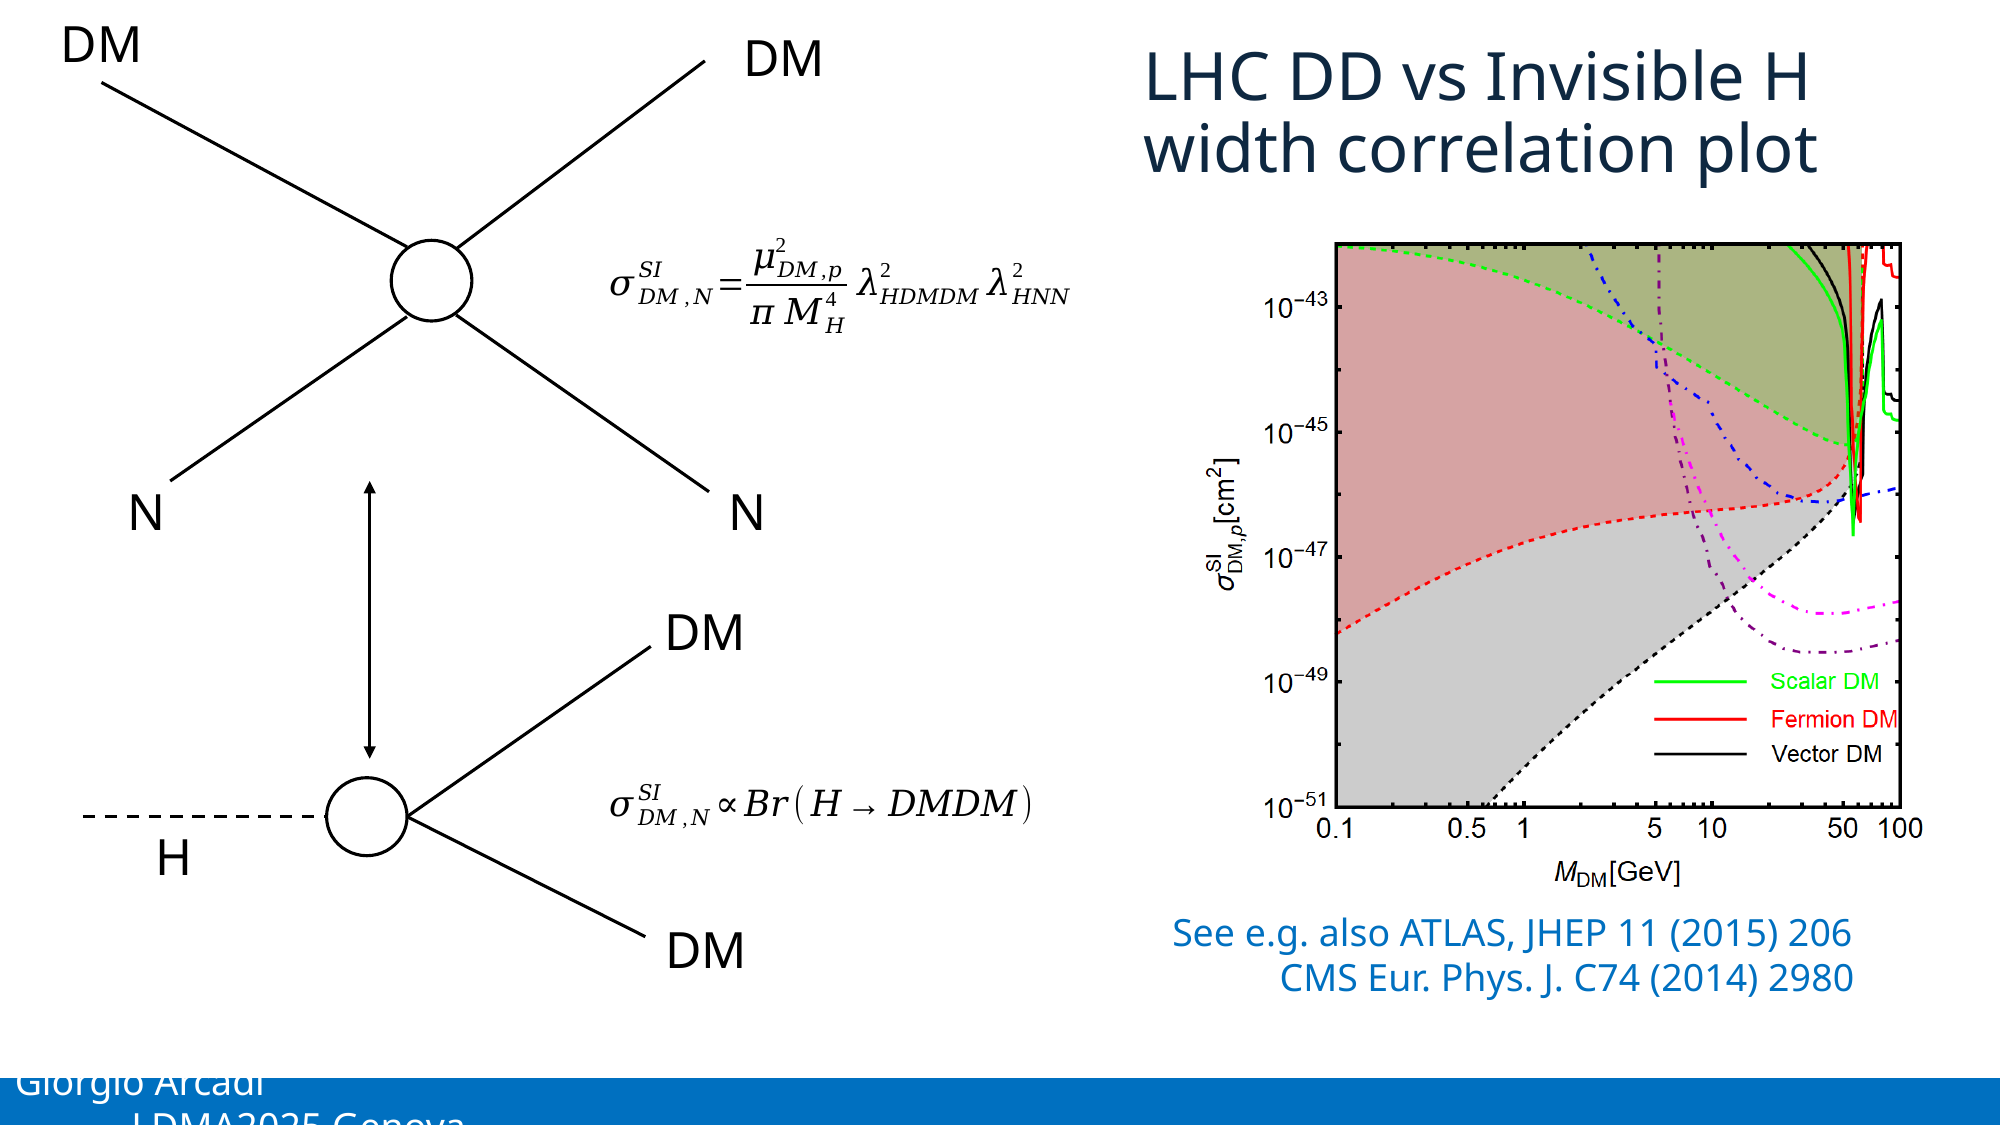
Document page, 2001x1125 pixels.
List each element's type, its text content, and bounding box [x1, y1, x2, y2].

text_box [389, 238, 474, 323]
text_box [455, 60, 706, 250]
text_box [325, 776, 406, 858]
picture [1192, 227, 1941, 898]
text_box Giorgio Arcadi LDMA2025 Genova [0, 1078, 2000, 1125]
text_box DM [650, 910, 762, 986]
text_box DM [45, 5, 158, 81]
text_box DM [649, 592, 761, 668]
text_box DM [728, 19, 840, 95]
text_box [406, 816, 646, 938]
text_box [455, 314, 710, 493]
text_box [406, 645, 652, 818]
text_box LHC DD vs Invisible H width correlation plot [1128, 35, 2000, 197]
text_box See e.g. also ATLAS, JHEP 11 (2015) 206 CMS Eur. Phys. J. C74 (2014) 2980 [1157, 901, 1879, 1007]
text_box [169, 316, 408, 482]
text_box N [112, 472, 181, 548]
text_box N [713, 472, 782, 548]
text_box H [140, 818, 207, 893]
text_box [100, 81, 408, 248]
